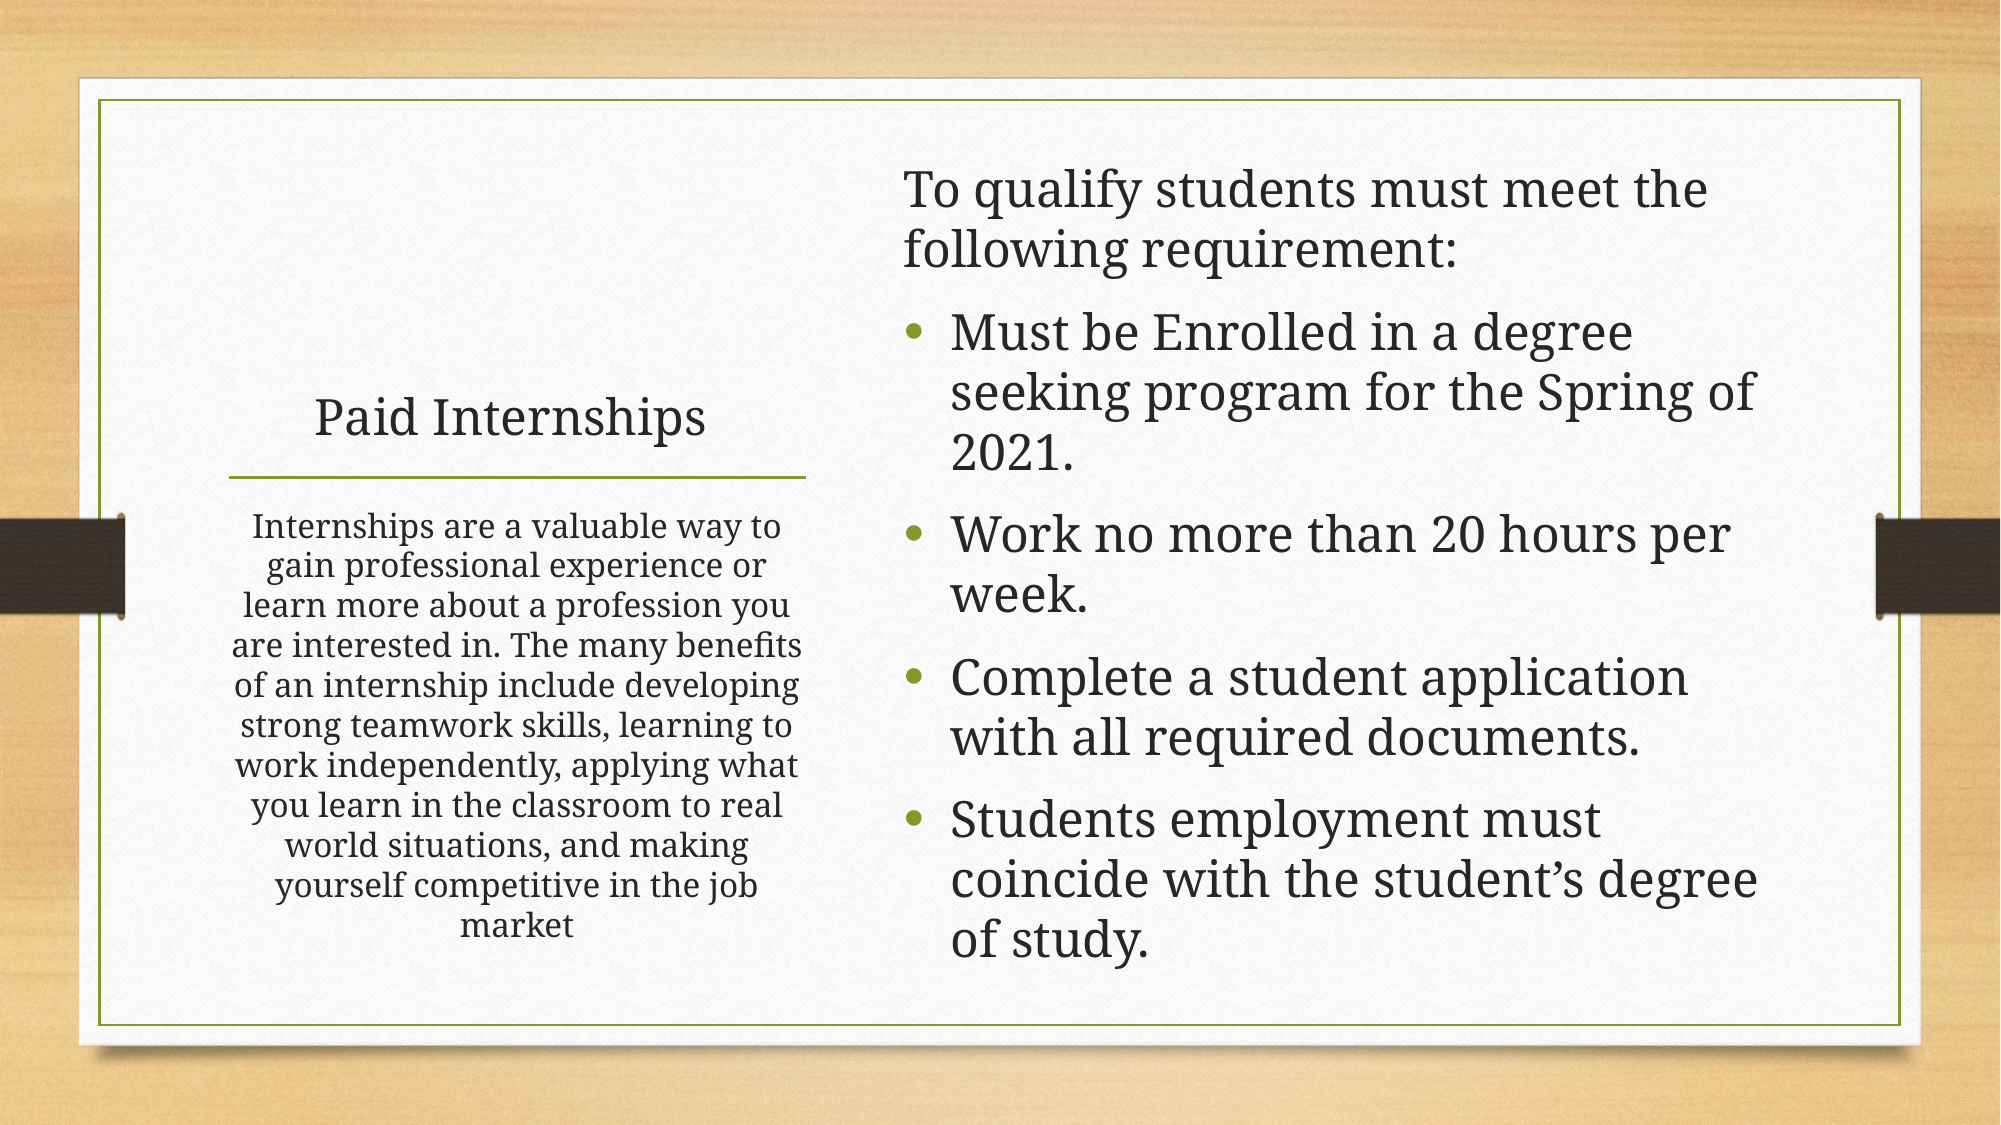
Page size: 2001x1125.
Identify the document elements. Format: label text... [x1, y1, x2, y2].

list To qualify students must meet the following requirement: Must be Enrolled in a degree seeking program for the Spring of 2021. Work no more than 20 hours per week. Complete a student application with all required documents. Students employment must coincide with the student’s degree of study. [888, 161, 1787, 964]
list Internships are a valuable way to gain professional experience or learn more about a profession you are interested in. The many benefits of an internship include developing strong teamwork skills, learning to work independently, applying what you learn in the classroom to real world situations, and making yourself competitive in the job market [212, 497, 823, 898]
picture [0, 0, 2001, 1125]
title Paid Internships [212, 227, 823, 453]
